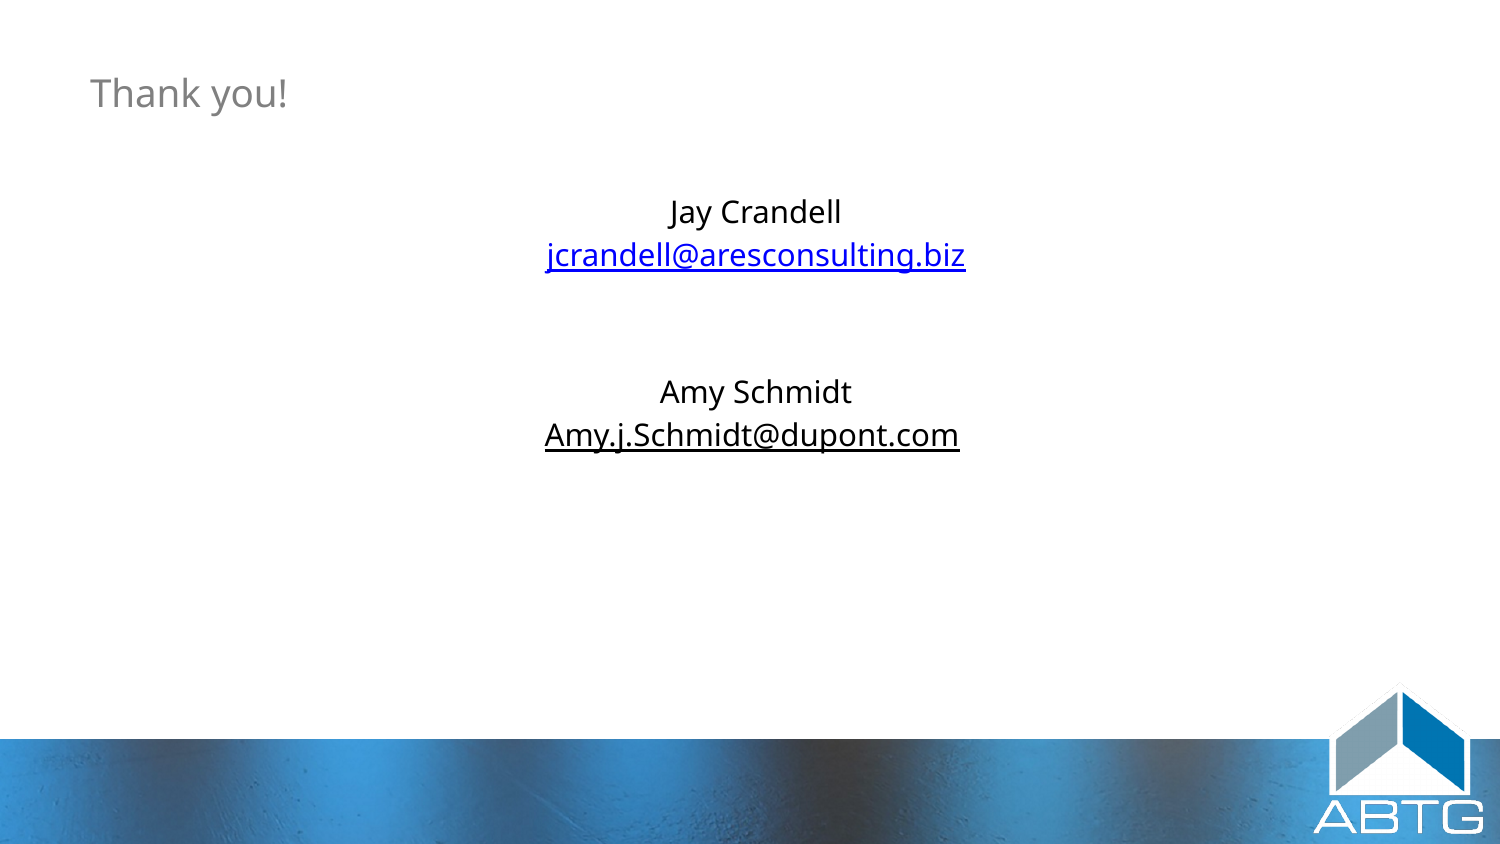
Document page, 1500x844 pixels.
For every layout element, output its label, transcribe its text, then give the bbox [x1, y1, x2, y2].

list Jay Crandell jcrandell@aresconsulting.biz Amy Schmidt Amy.j.Schmidt@dupont.com [75, 184, 1425, 672]
picture [0, 682, 1500, 844]
title Thank you! [75, 24, 1425, 160]
